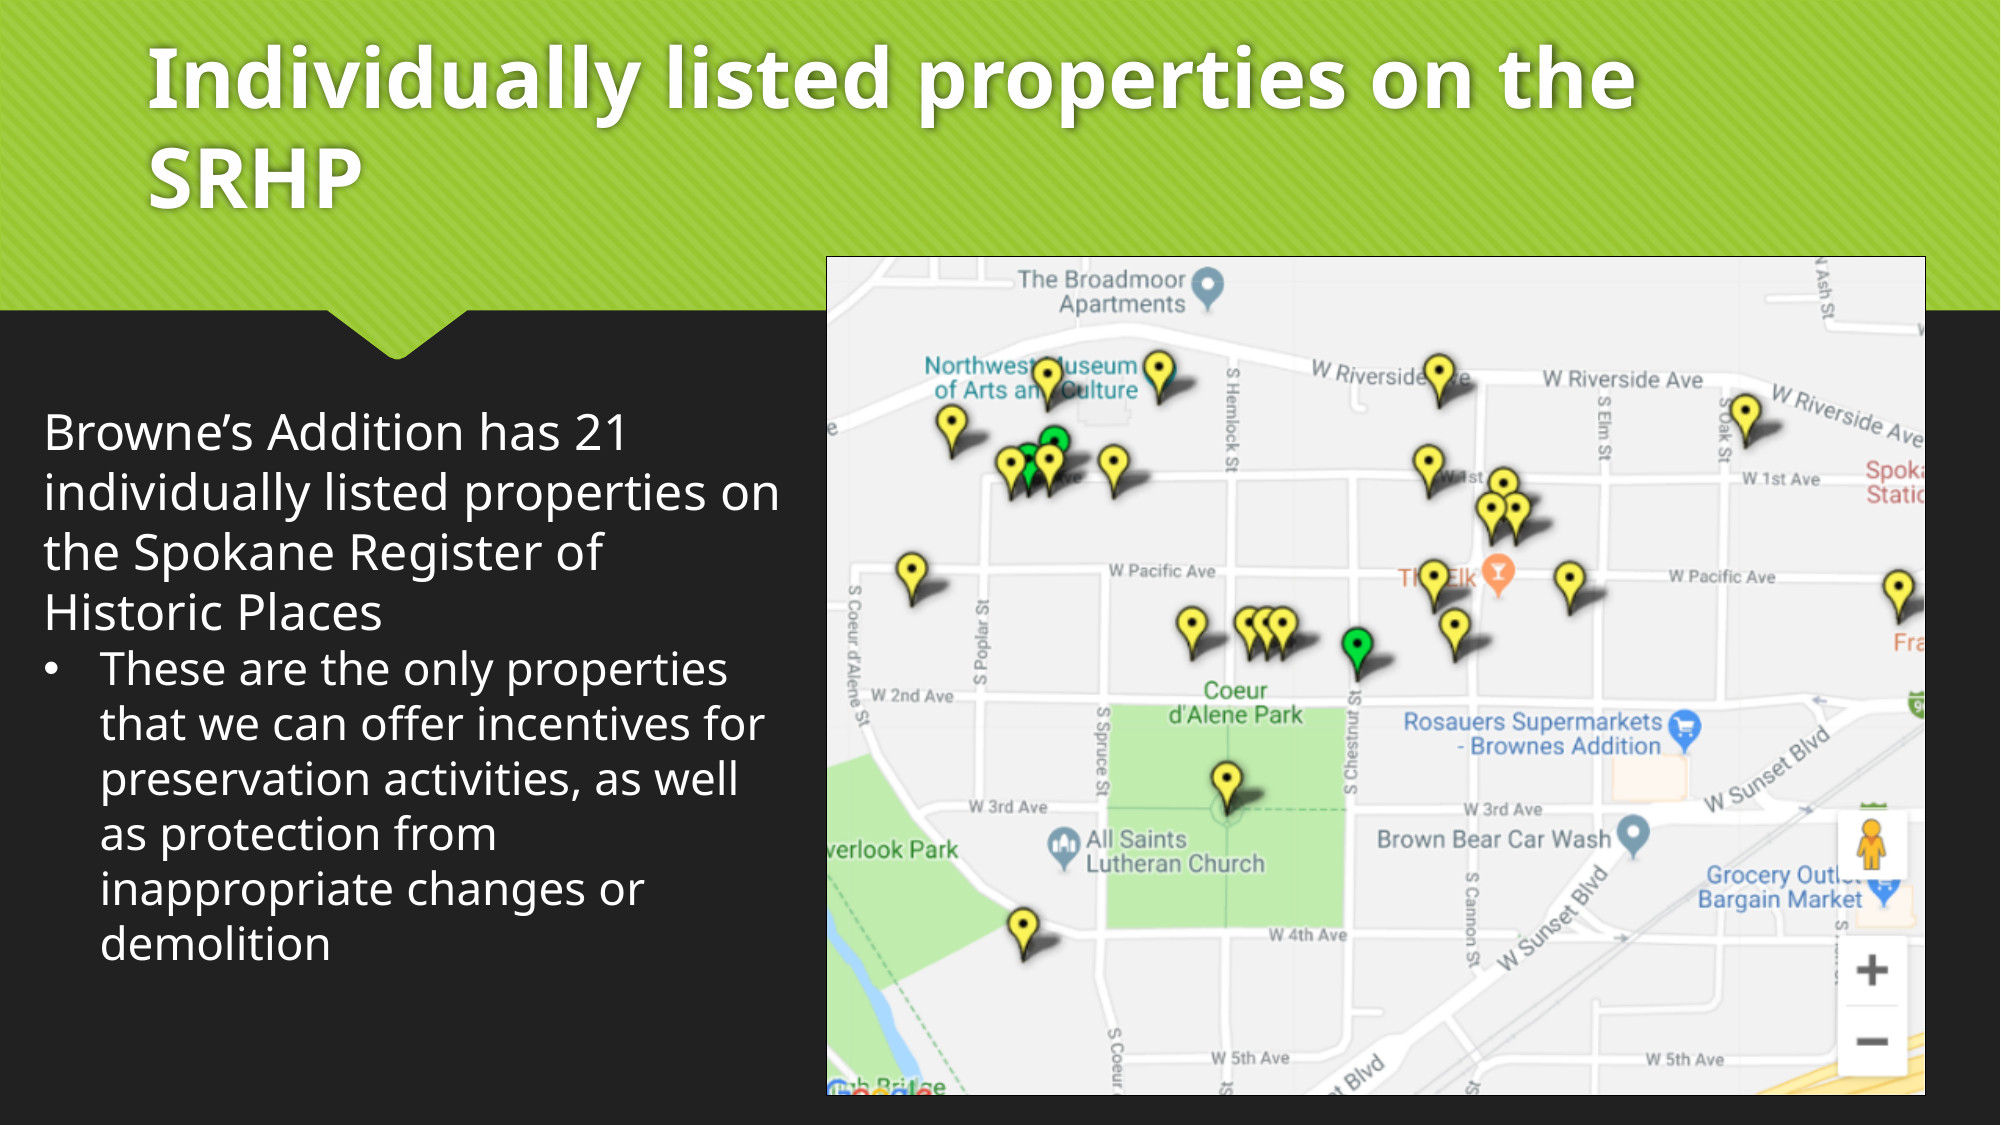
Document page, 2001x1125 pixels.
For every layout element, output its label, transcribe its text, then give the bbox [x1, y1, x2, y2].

title Individually listed properties on the SRHP [132, 73, 1868, 233]
picture [826, 256, 1926, 1096]
text_box Browne’s Addition has 21 individually listed properties on the Spokane Register of Historic Places These are the only properties that we can offer incentives for preservation activities, as well as protection from inappropriate changes or demolition [28, 392, 806, 978]
